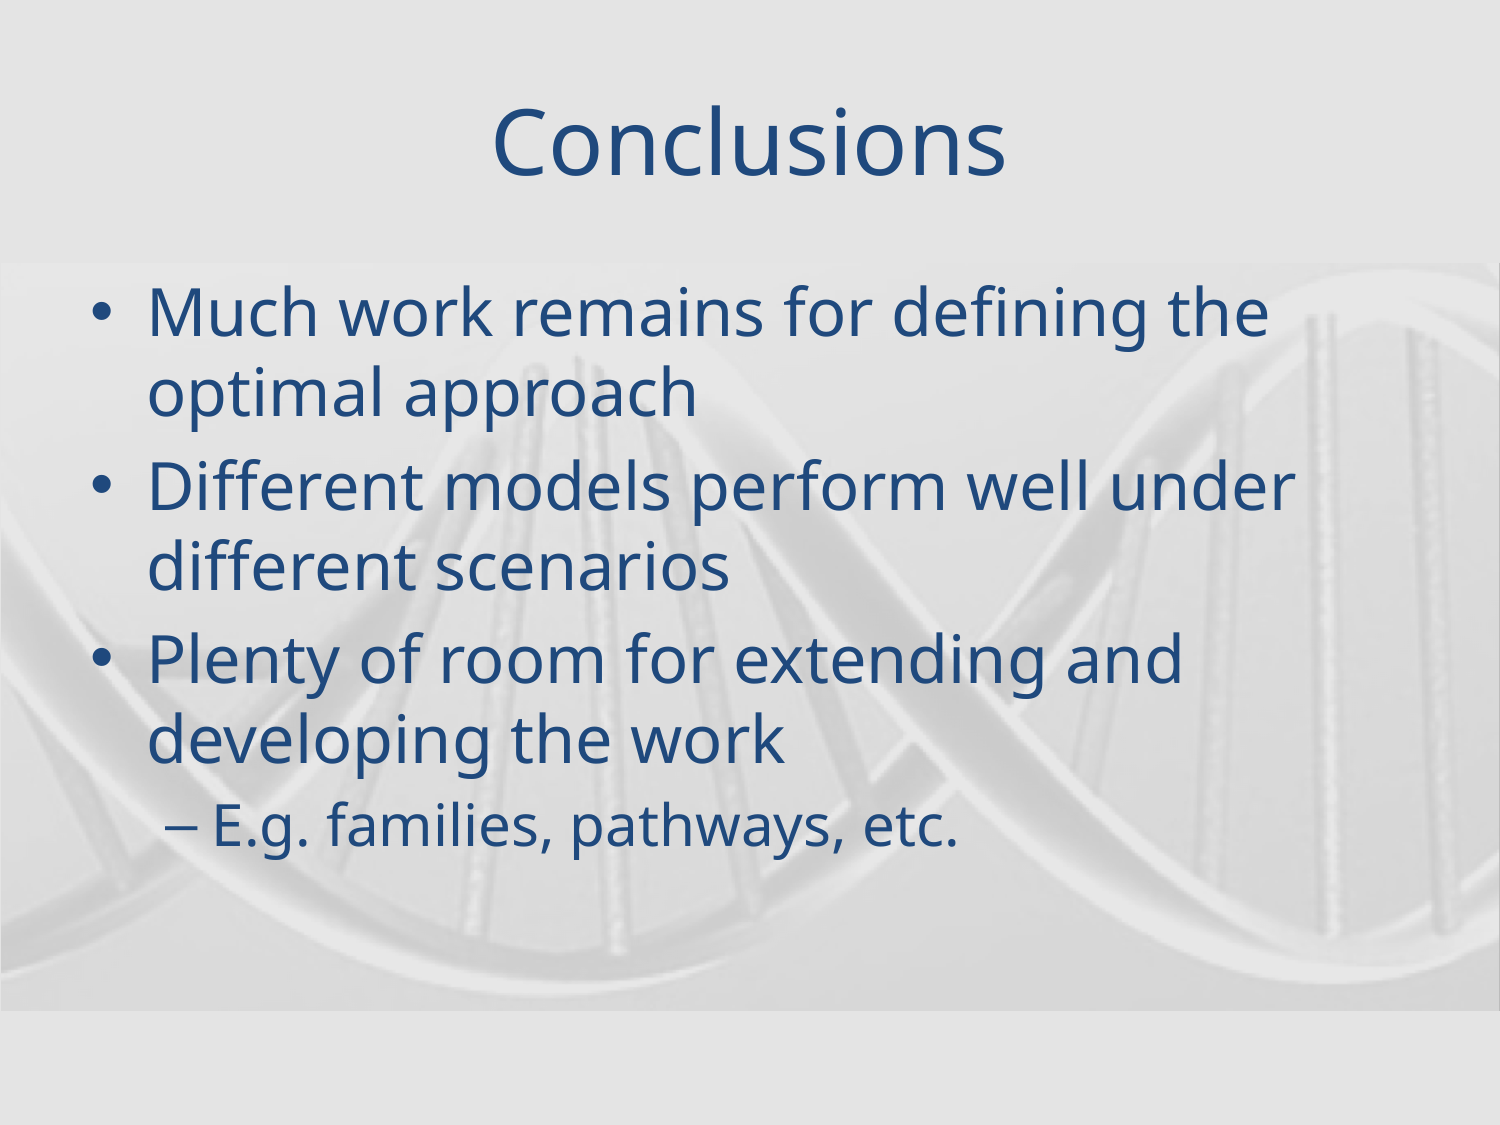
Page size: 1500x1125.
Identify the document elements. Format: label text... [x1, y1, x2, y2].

title Conclusions [75, 45, 1425, 233]
list Much work remains for defining the optimal approach Different models perform well under different scenarios Plenty of room for extending and developing the work E.g. families, pathways, etc. [75, 262, 1425, 1005]
